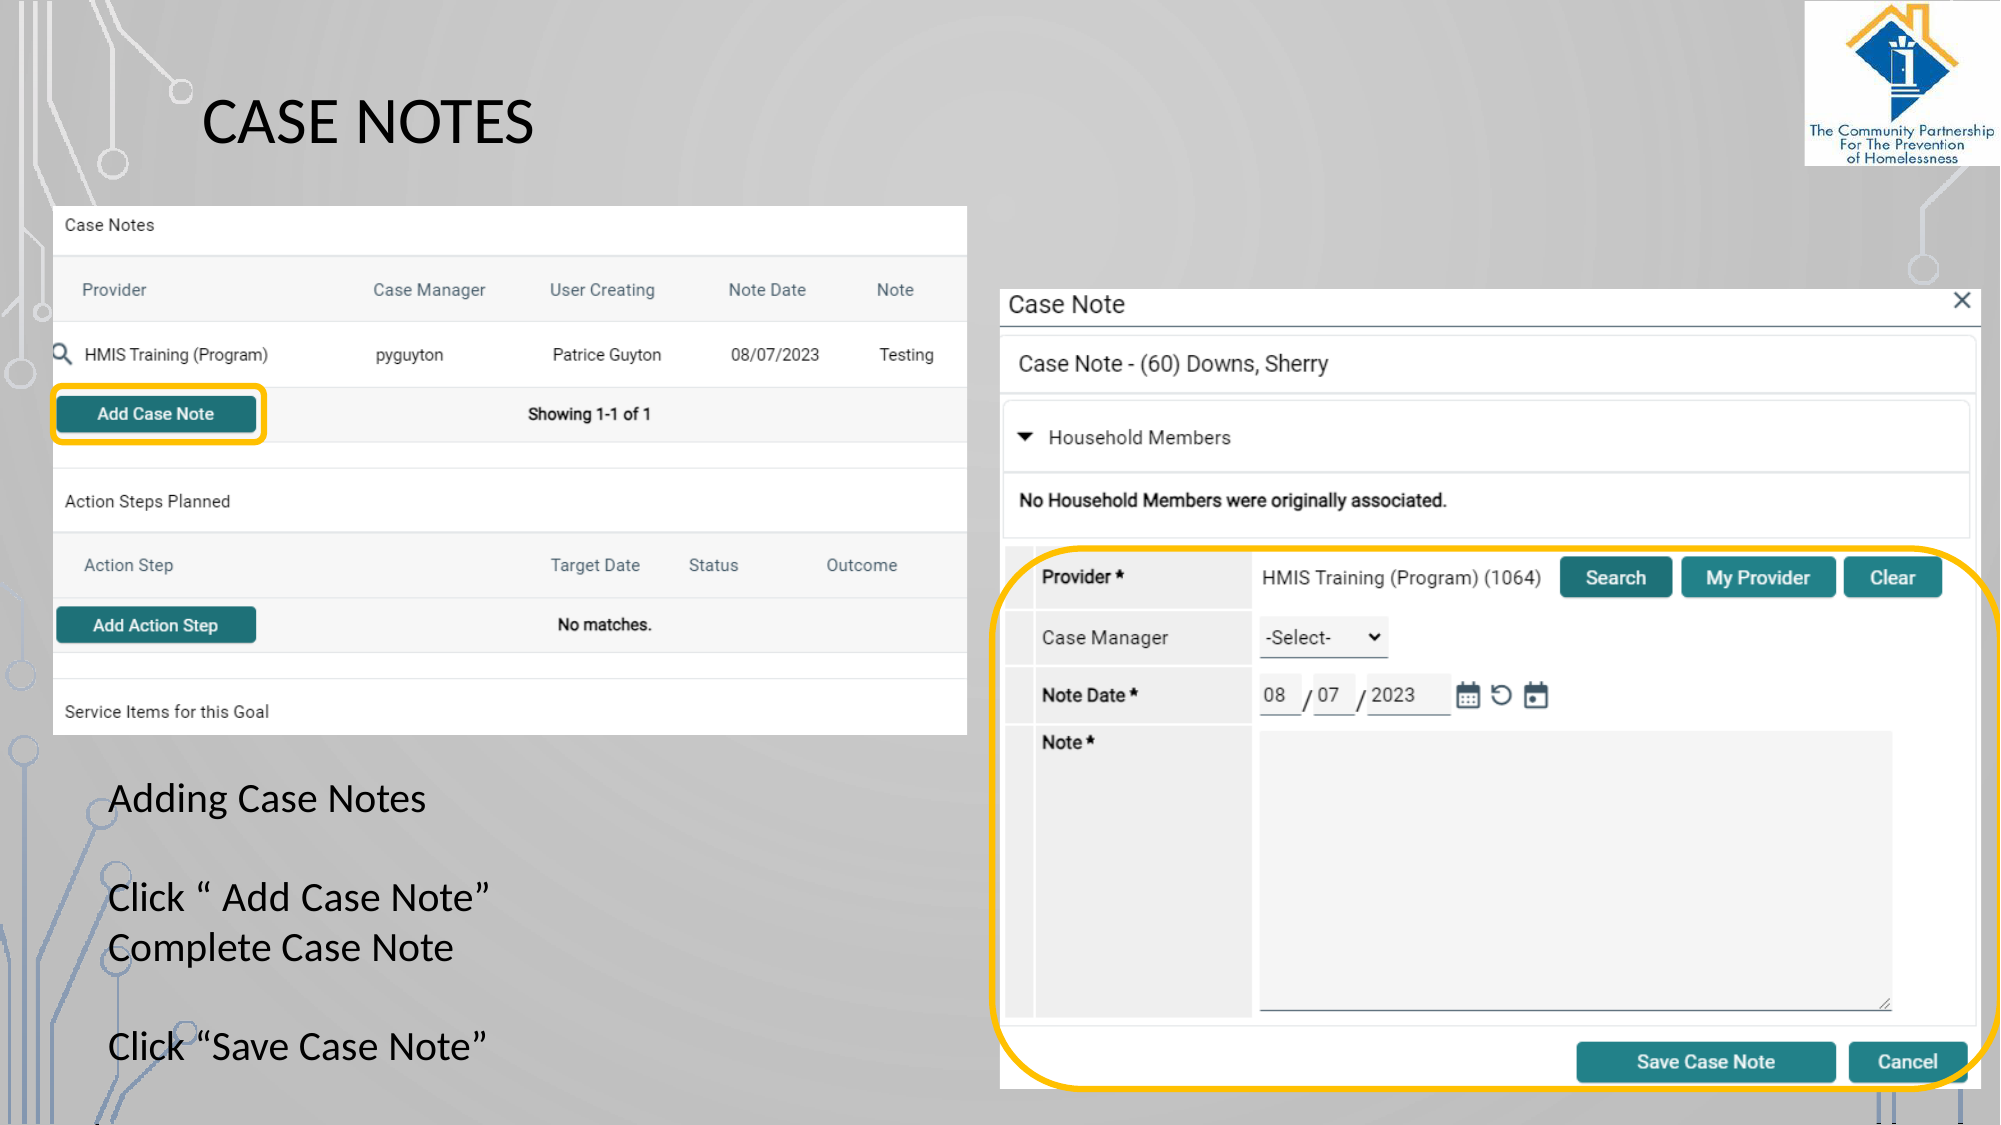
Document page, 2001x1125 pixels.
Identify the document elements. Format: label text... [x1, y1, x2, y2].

text_box [999, 289, 1982, 601]
title CASE NOTES [200, 73, 541, 206]
text_box [992, 548, 2000, 1090]
text_box [999, 1036, 1080, 1090]
text_box Adding Case Notes Click “ Add Case Note” Complete Case Note Click “Save Case Note” [106, 767, 493, 1070]
picture [0, 0, 2000, 1125]
text_box [1912, 1055, 1982, 1090]
text_box [53, 385, 265, 443]
text_box [53, 206, 968, 735]
